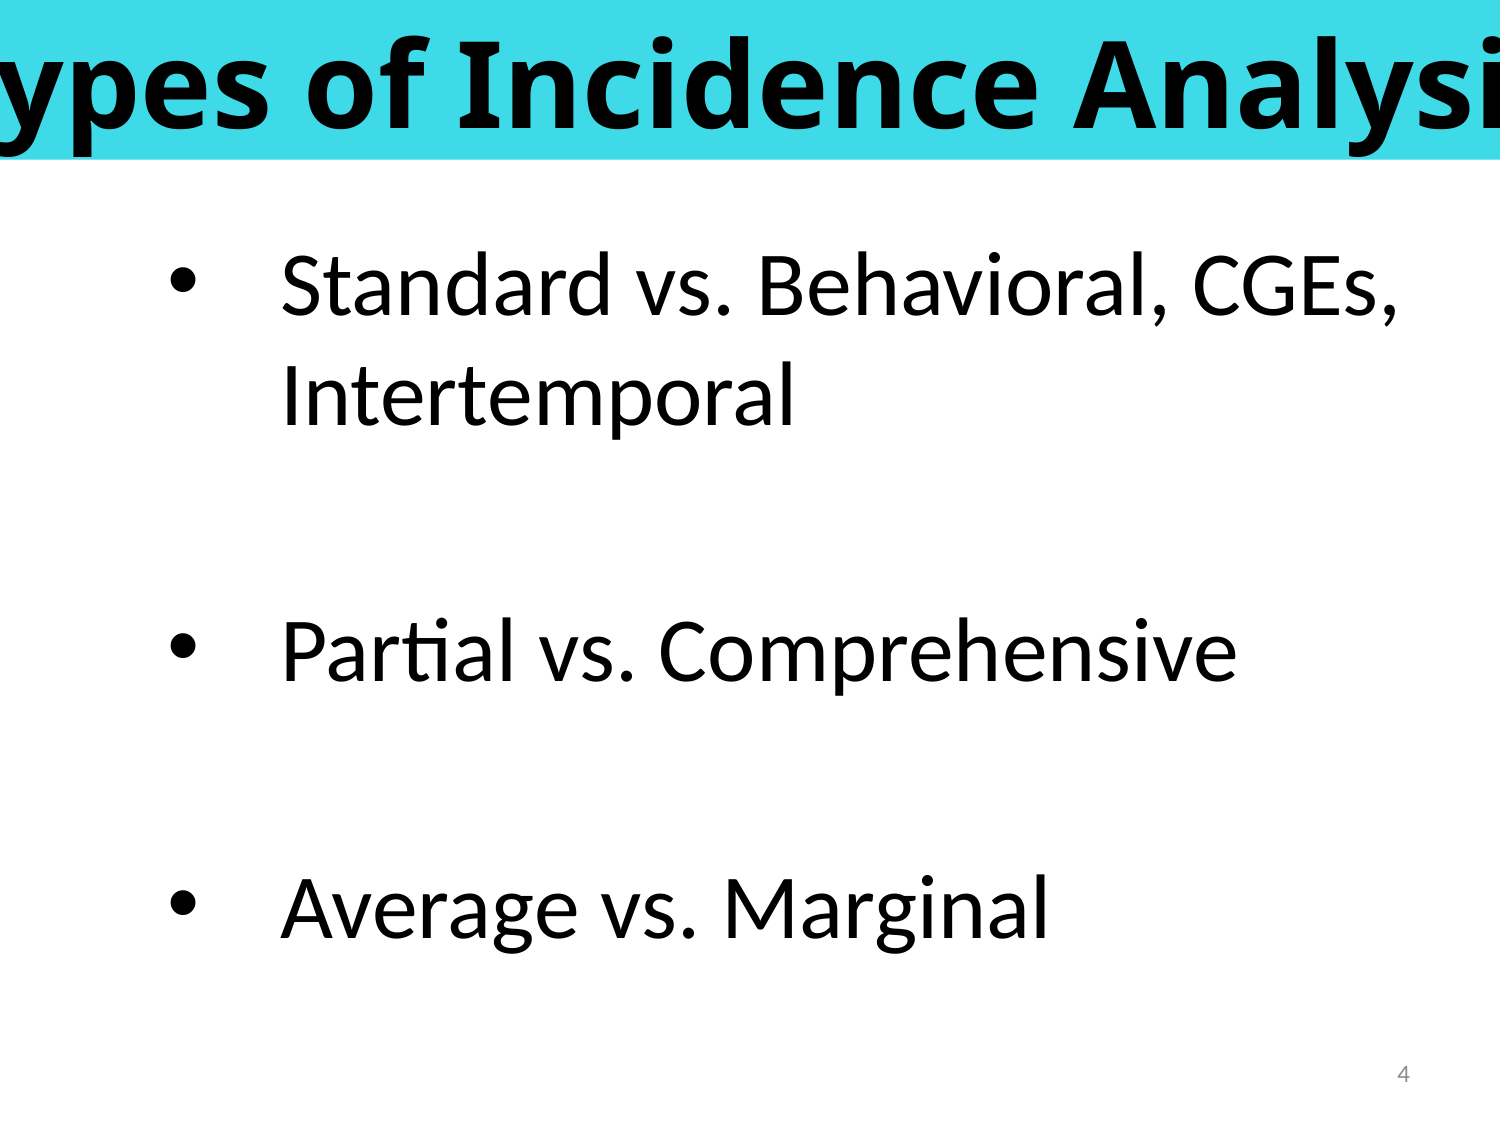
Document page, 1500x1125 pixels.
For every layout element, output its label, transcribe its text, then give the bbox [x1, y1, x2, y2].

text_box Standard vs. Behavioral, CGEs, Intertemporal Partial vs. Comprehensive Average vs. Marginal [152, 216, 1459, 1080]
slide_number 4 [1074, 1042, 1425, 1103]
text_box Types of Incidence Analysis [0, 0, 1500, 160]
